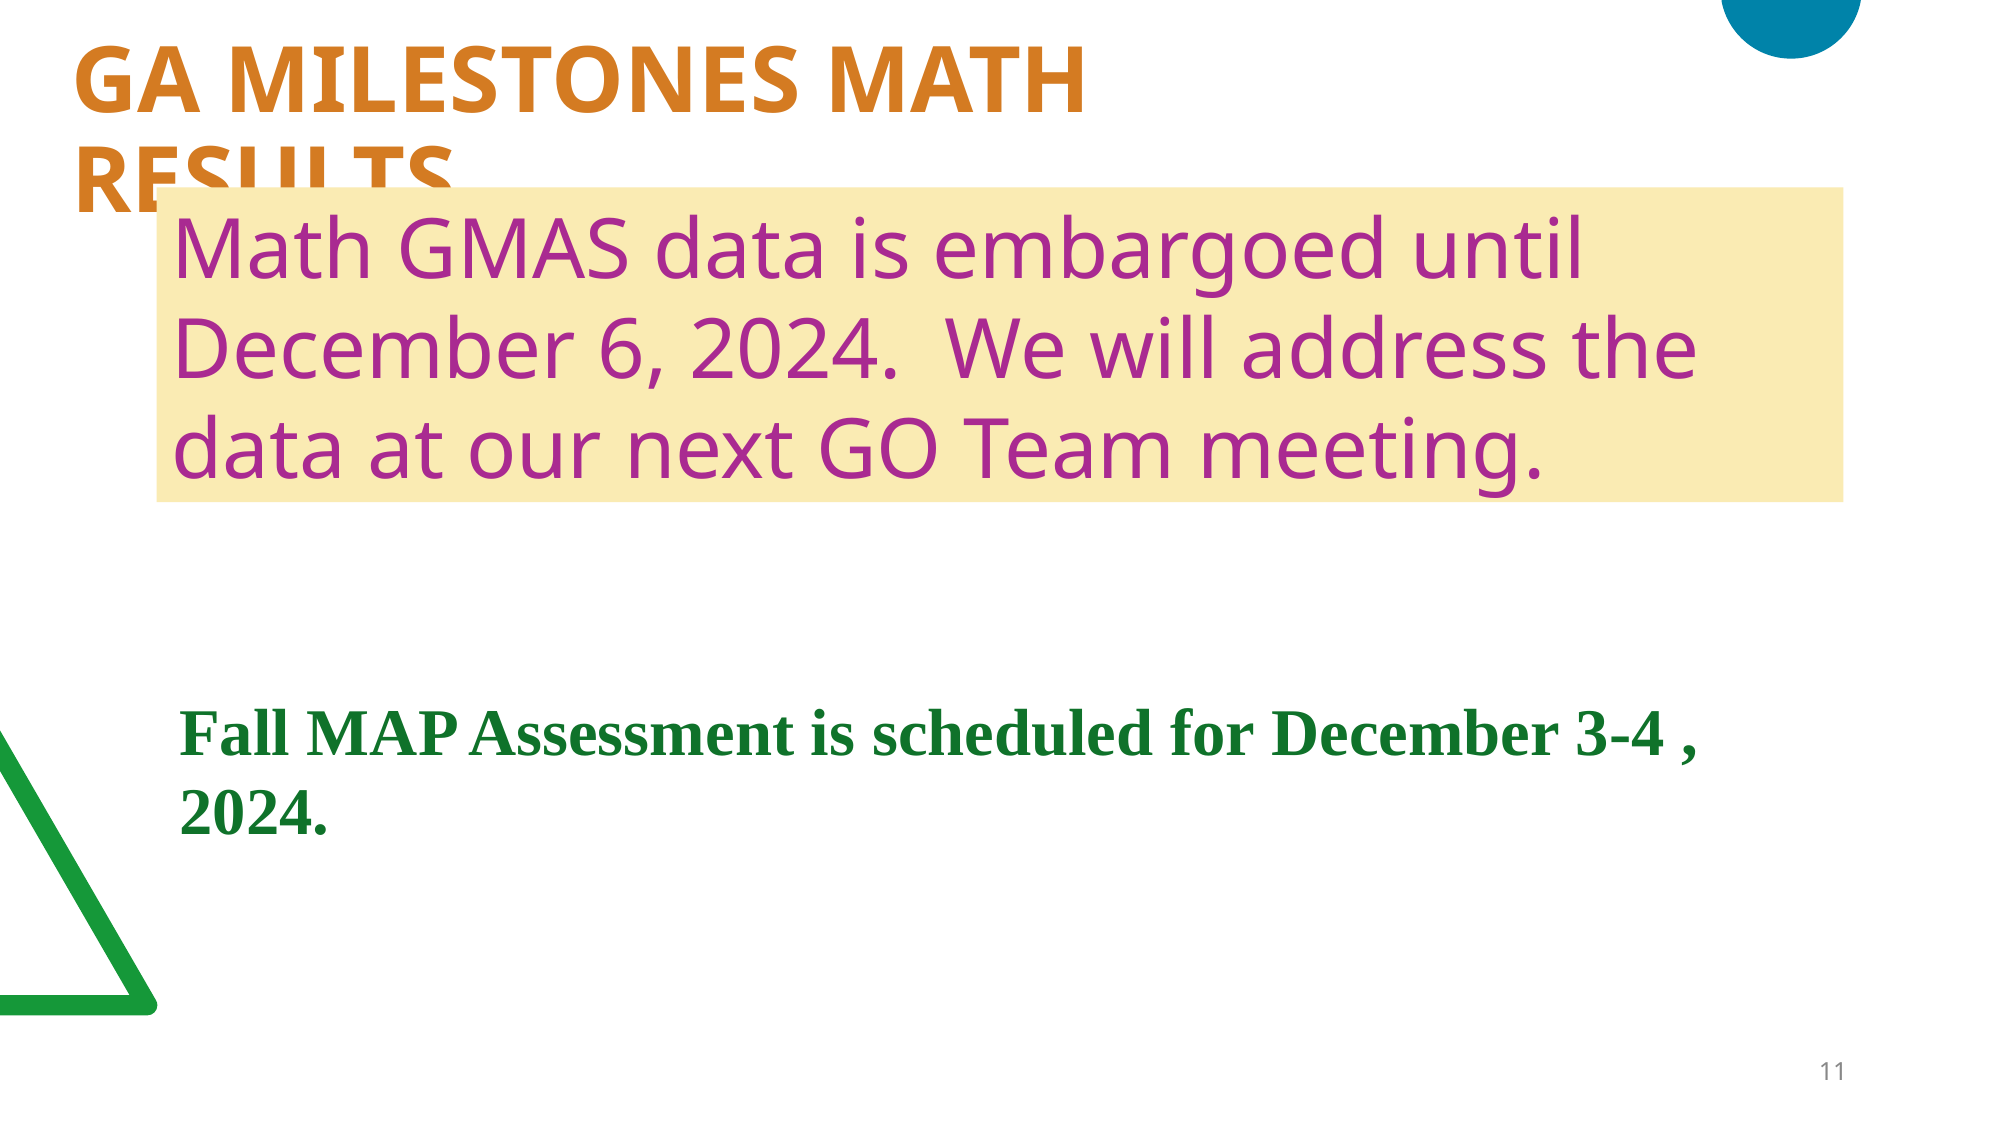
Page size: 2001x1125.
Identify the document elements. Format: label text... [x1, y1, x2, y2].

text_box Fall MAP Assessment is scheduled for December 3-4 , 2024. [164, 680, 1836, 856]
slide_number ‹#› [1412, 1042, 1863, 1103]
text_box Math GMAS data is embargoed until December 6, 2024. We will address the data at our next GO Team meeting. [156, 187, 1844, 503]
text_box GA MILESTONES MATH RESULTS [56, 24, 1413, 242]
